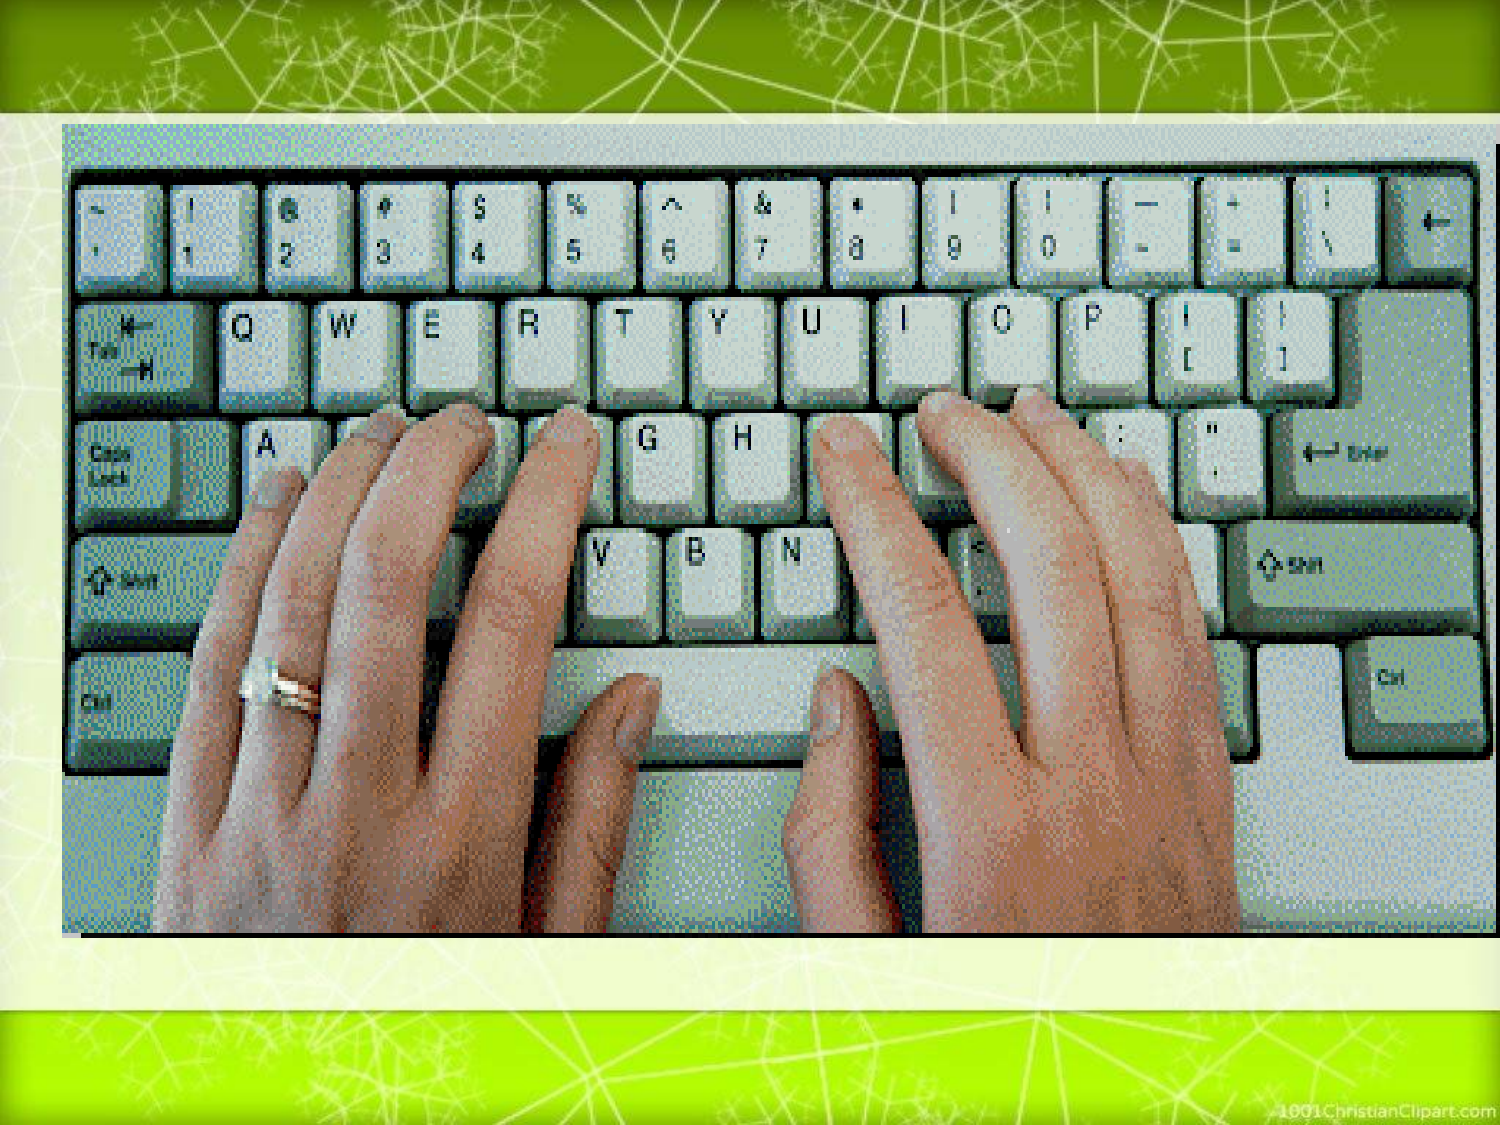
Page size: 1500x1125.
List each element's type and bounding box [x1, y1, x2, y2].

picture [0, 0, 1500, 1125]
list [62, 124, 1500, 938]
